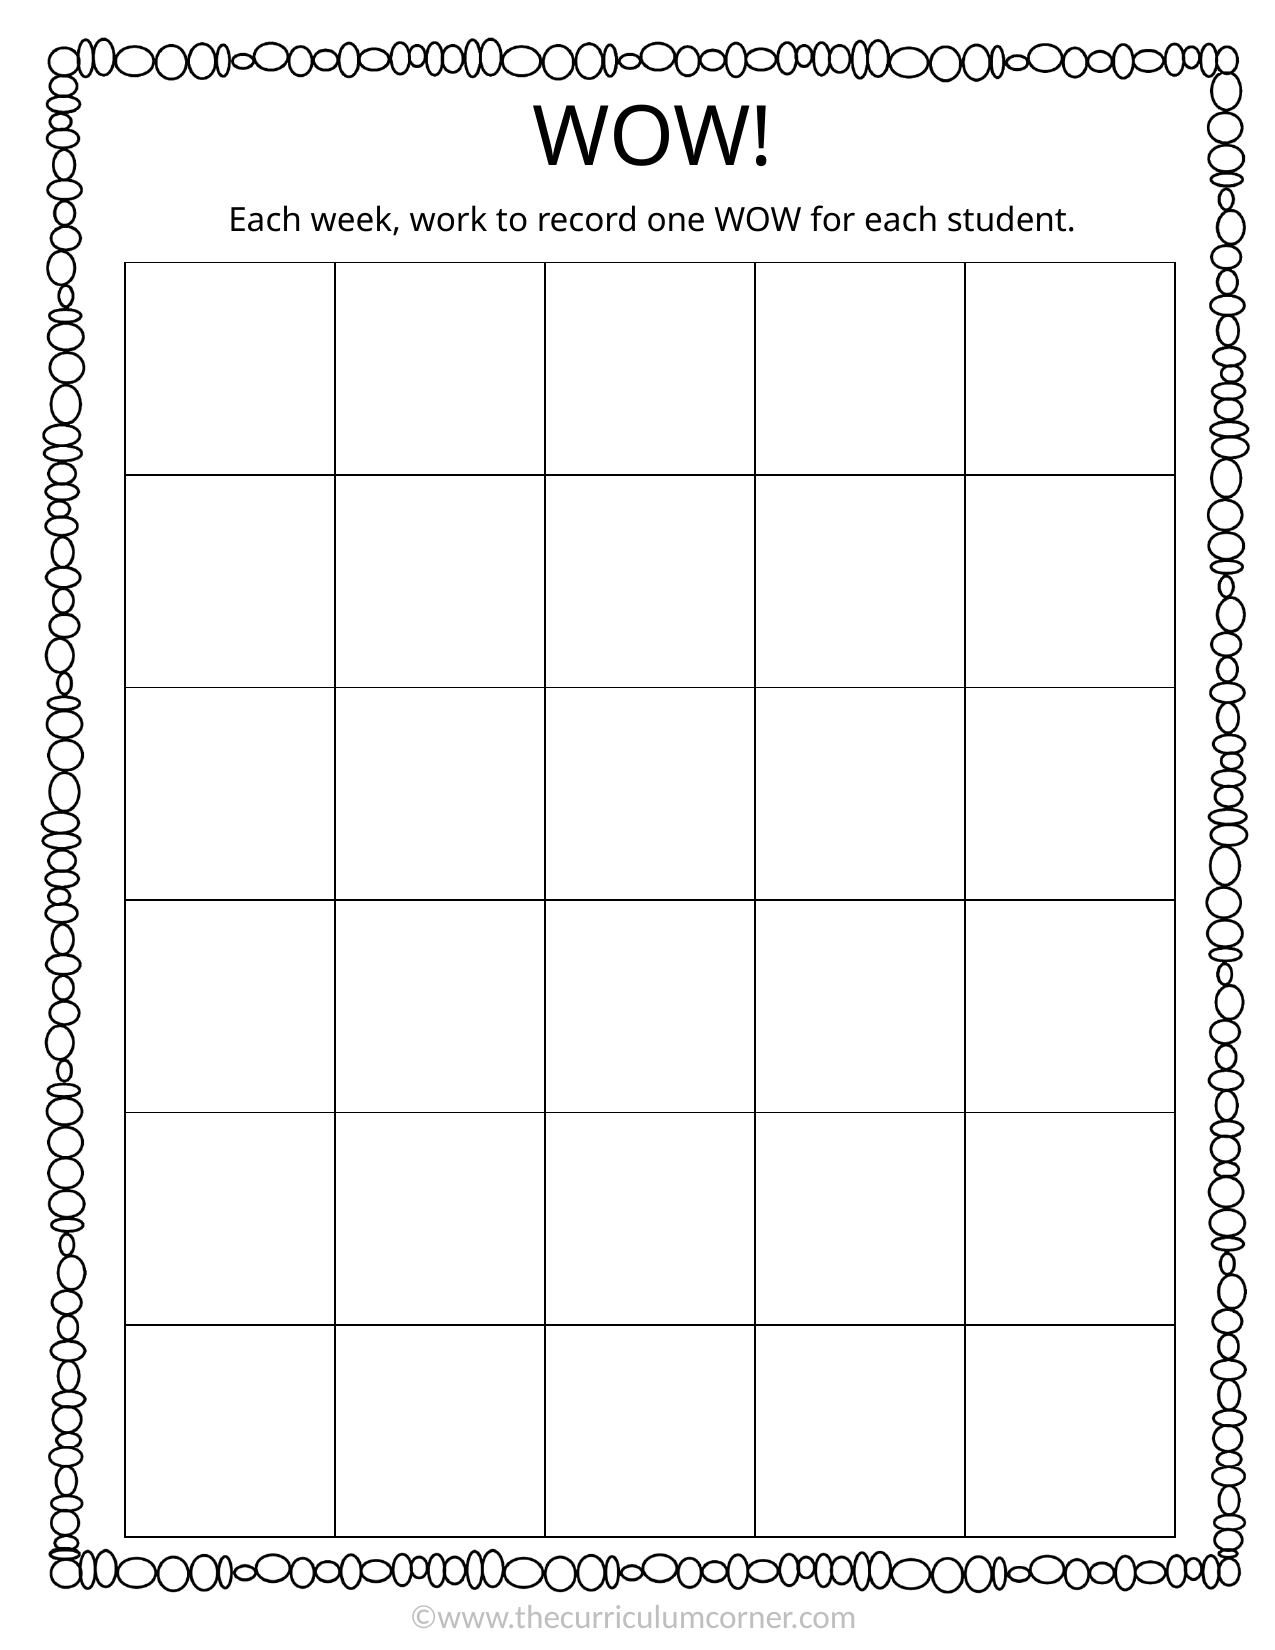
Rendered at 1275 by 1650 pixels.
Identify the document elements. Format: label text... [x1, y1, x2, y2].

picture [40, 37, 1251, 1594]
text_box ©www.thecurriculumcorner.com [394, 1603, 872, 1643]
